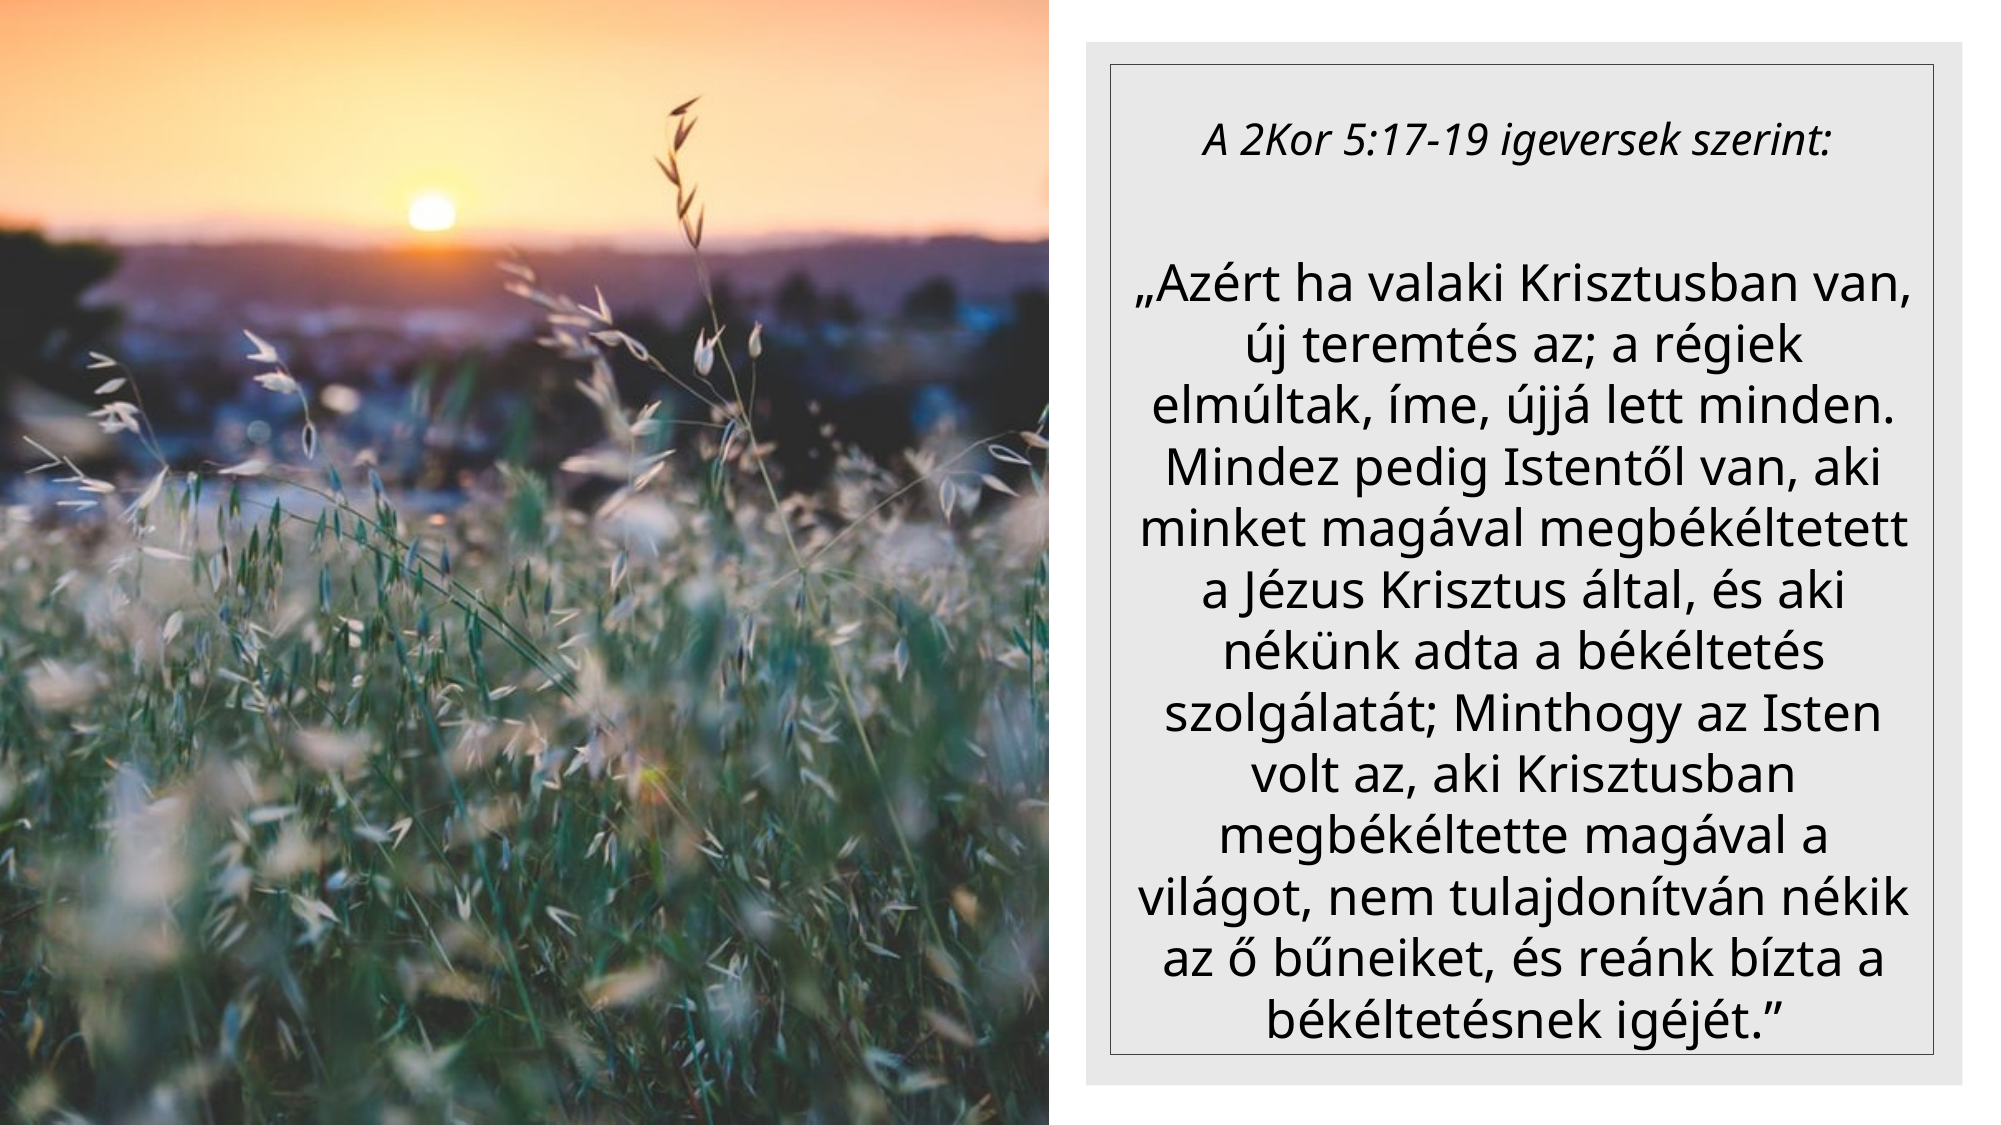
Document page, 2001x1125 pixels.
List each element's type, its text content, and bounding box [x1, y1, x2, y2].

picture [0, 0, 1049, 1125]
text_box [1085, 41, 1963, 1086]
list A 2Kor 5:17-19 igeversek szerint: „Azért ha valaki Krisztusban van, új teremtés az; a régiek elmúltak, íme, újjá lett minden. Mindez pedig Istentől van, aki minket magával megbékéltetett a Jézus Krisztus által, és aki nékünk adta a békéltetés szolgálatát; Minthogy az Isten volt az, aki Krisztusban megbékéltette magával a világot, nem tulajdonítván nékik az ő bűneiket, és reánk bízta a békéltetésnek igéjét.” [1112, 103, 1936, 1078]
text_box [1109, 64, 1935, 1056]
text_box [1054, 0, 2000, 1125]
